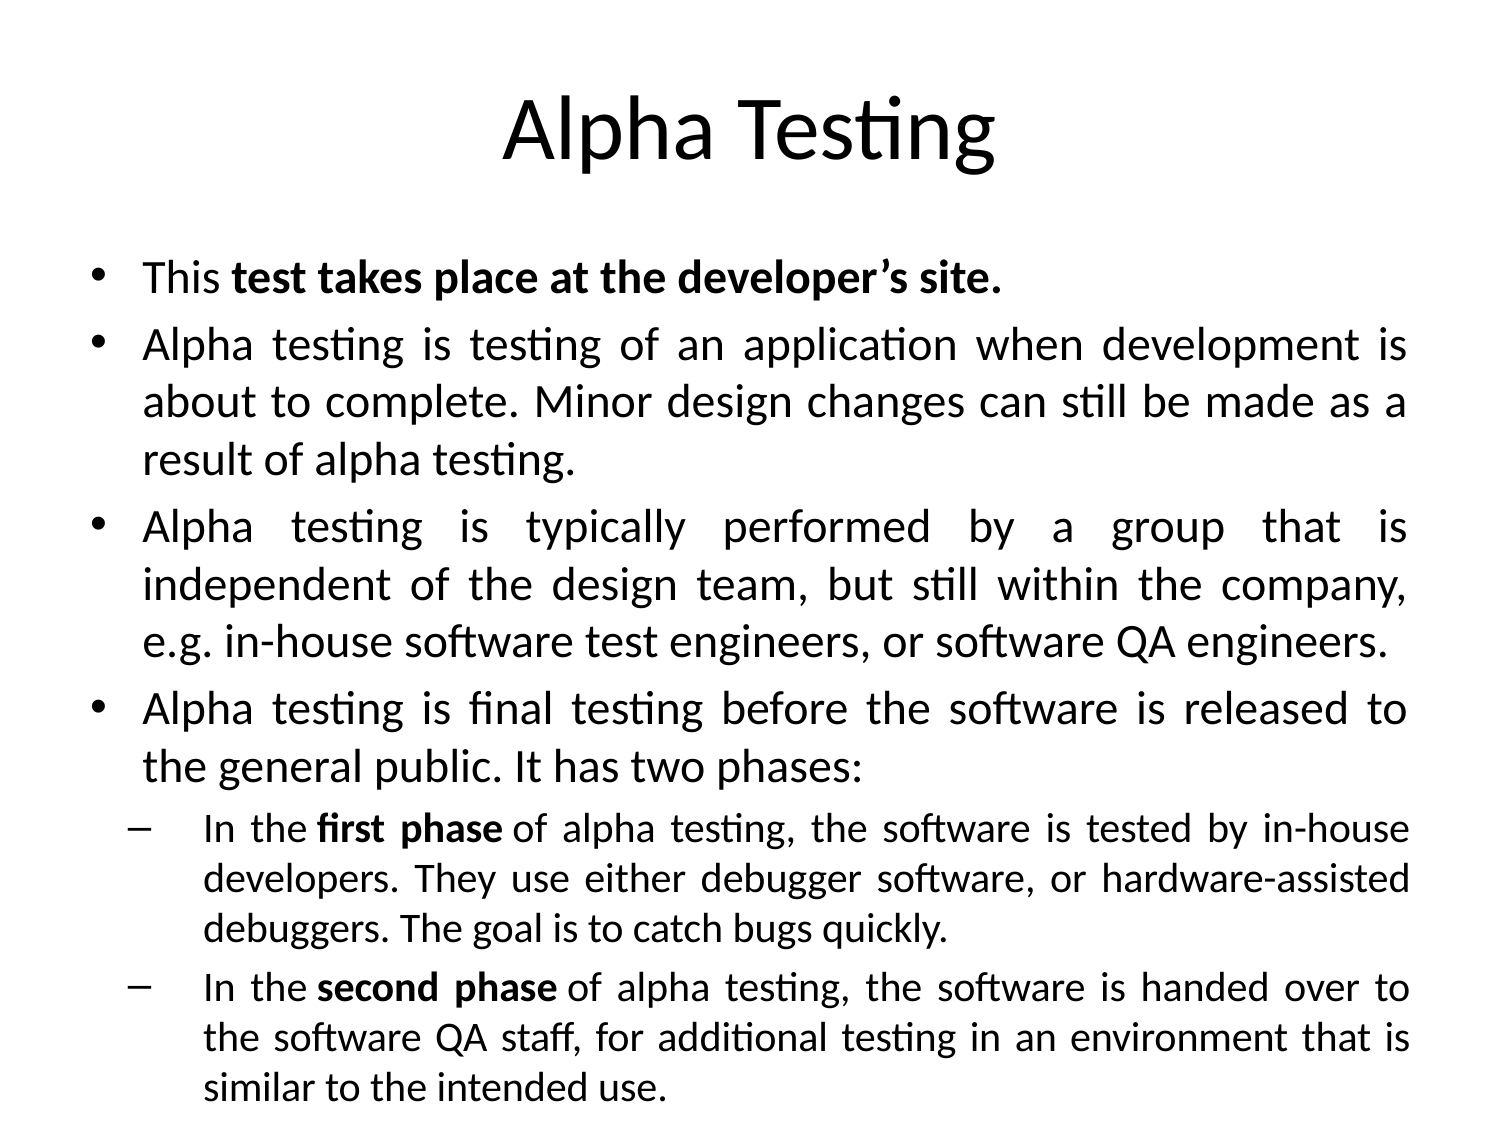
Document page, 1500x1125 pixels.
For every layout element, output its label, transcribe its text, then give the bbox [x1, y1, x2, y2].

list This test takes place at the developer’s site. Alpha testing is testing of an application when development is about to complete. Minor design changes can still be made as a result of alpha testing. Alpha testing is typically performed by a group that is independent of the design team, but still within the company, e.g. in-house software test engineers, or software QA engineers. Alpha testing is final testing before the software is released to the general public. It has two phases: In the first phase of alpha testing, the software is tested by in-house developers. They use either debugger software, or hardware-assisted debuggers. The goal is to catch bugs quickly. In the second phase of alpha testing, the software is handed over to the software QA staff, for additional testing in an environment that is similar to the intended use. [75, 237, 1425, 1125]
title Alpha Testing [75, 45, 1425, 200]
